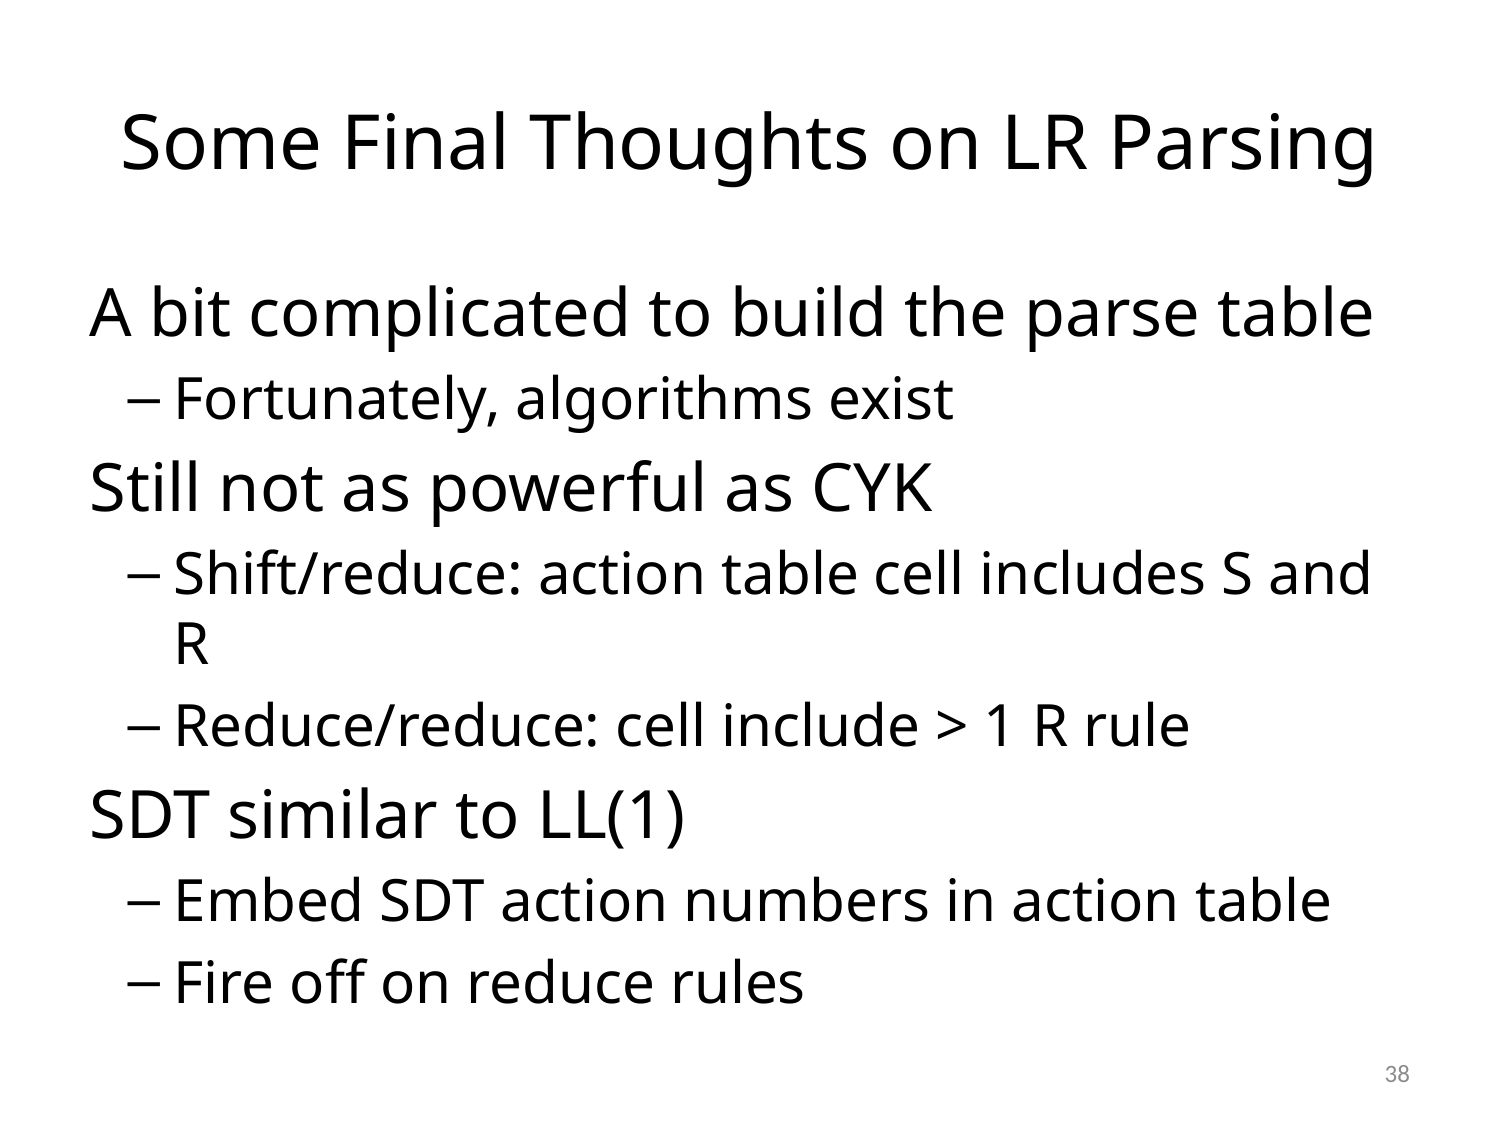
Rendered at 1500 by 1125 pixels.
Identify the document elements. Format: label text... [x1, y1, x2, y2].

list A bit complicated to build the parse table Fortunately, algorithms exist Still not as powerful as CYK Shift/reduce: action table cell includes S and R Reduce/reduce: cell include > 1 R rule SDT similar to LL(1) Embed SDT action numbers in action table Fire off on reduce rules [75, 262, 1425, 1005]
title Some Final Thoughts on LR Parsing [75, 45, 1425, 233]
slide_number 38 [1074, 1042, 1425, 1103]
